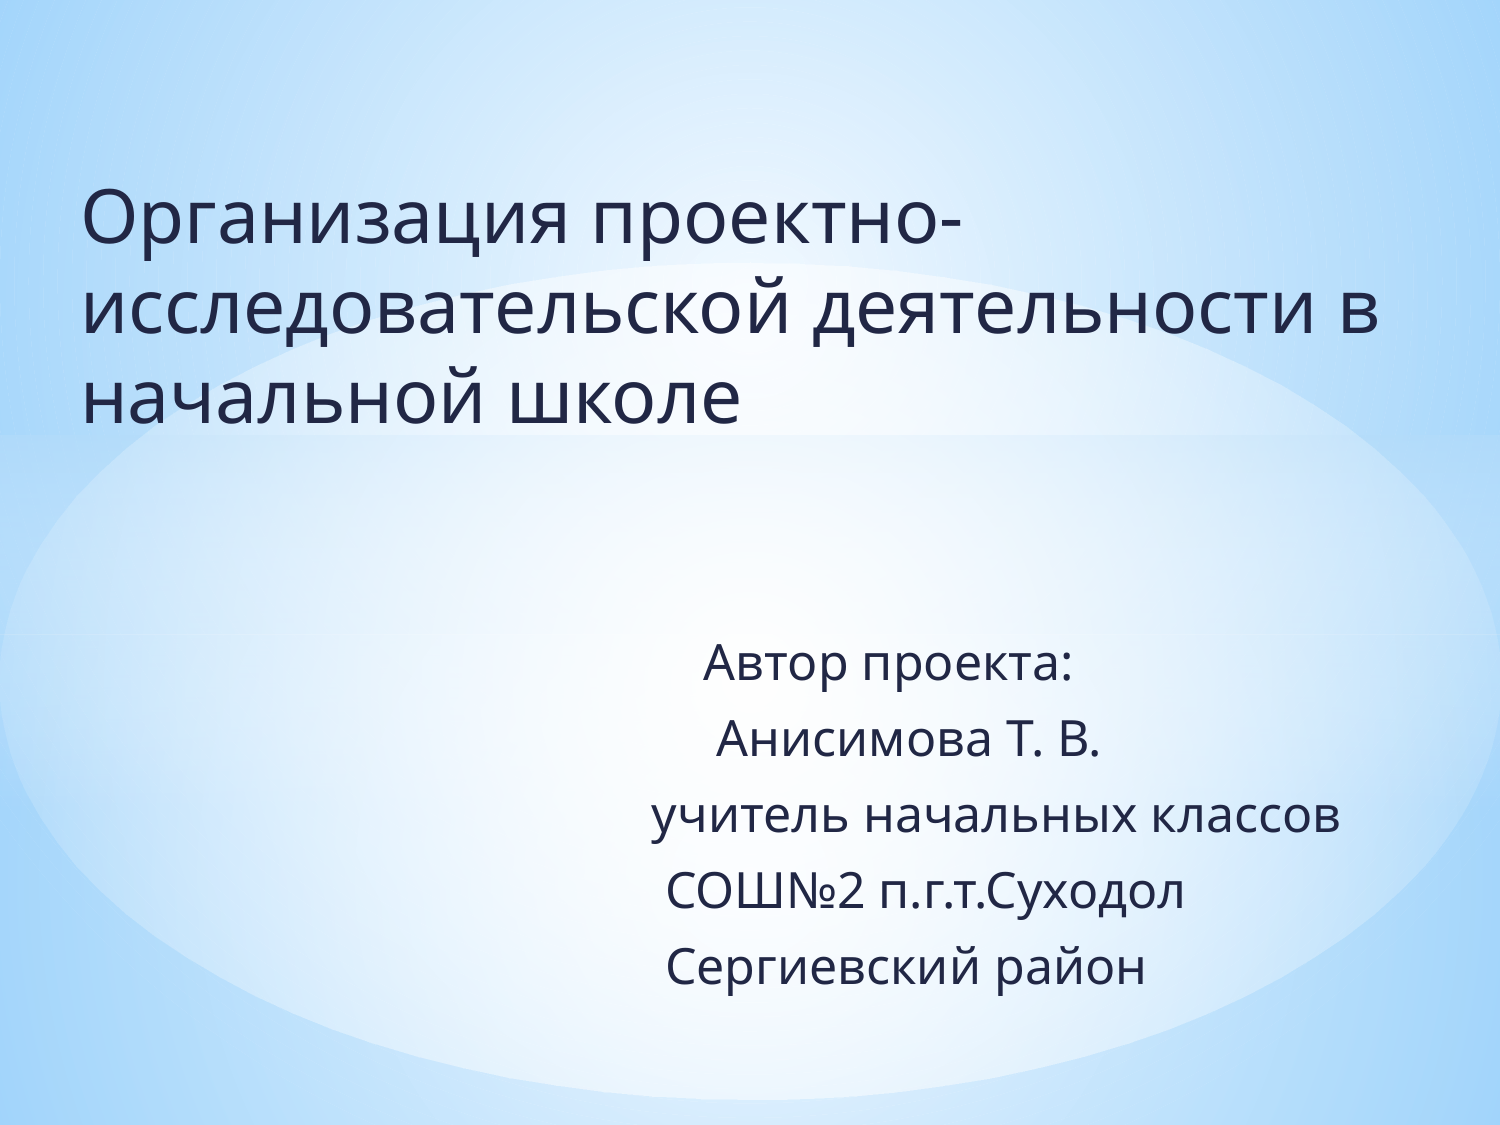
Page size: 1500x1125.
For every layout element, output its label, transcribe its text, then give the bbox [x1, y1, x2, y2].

subtitle Организация проектно- исследовательской деятельности в начальной школе Автор проекта: Анисимова Т. В. учитель начальных классов СОШ№2 п.г.т.Суходол Сергиевский район [64, 54, 1436, 1047]
